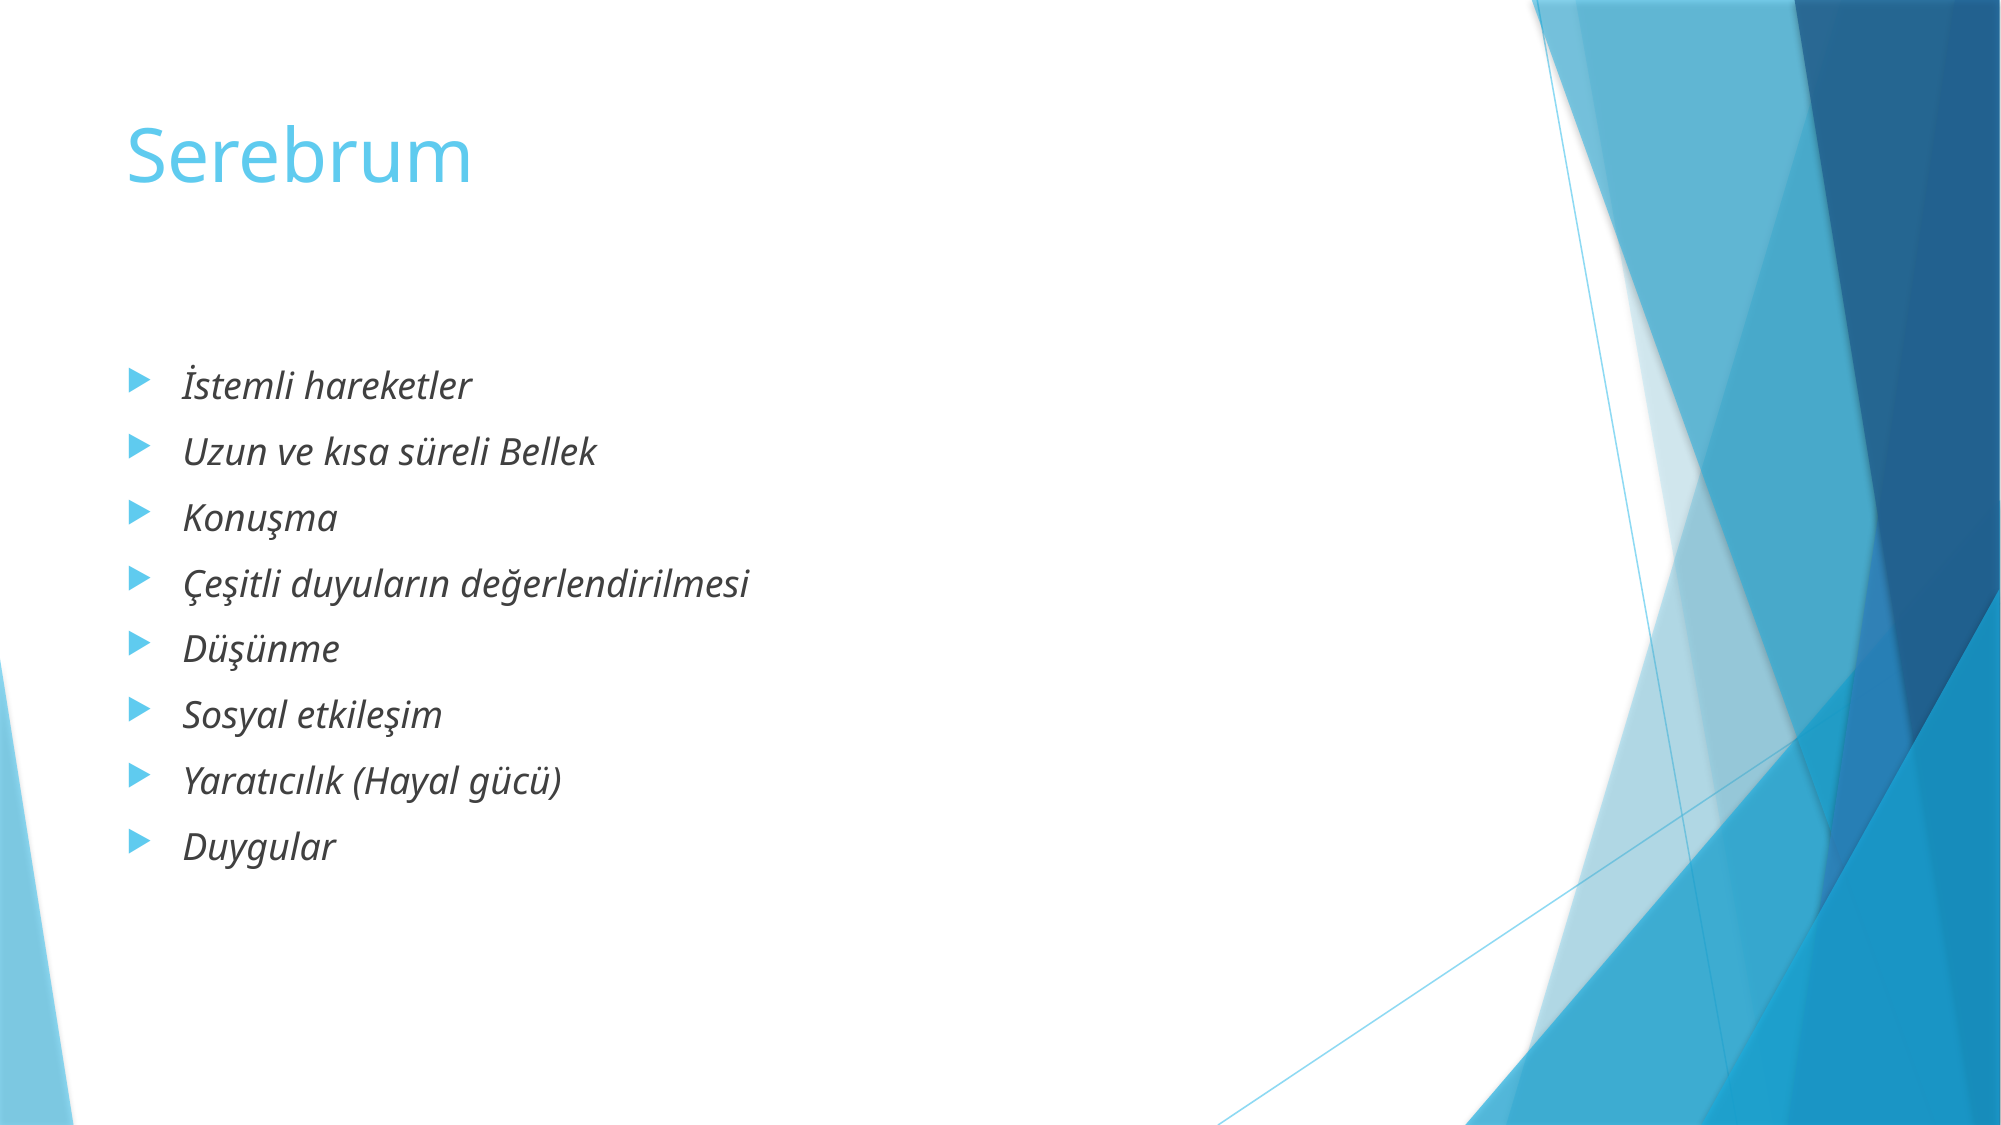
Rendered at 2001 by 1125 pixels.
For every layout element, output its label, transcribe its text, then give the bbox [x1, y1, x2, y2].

list İstemli hareketler Uzun ve kısa süreli Bellek Konuşma Çeşitli duyuların değerlendirilmesi Düşünme Sosyal etkileşim Yaratıcılık (Hayal gücü) Duygular [111, 354, 1522, 992]
title Serebrum [111, 99, 1522, 317]
